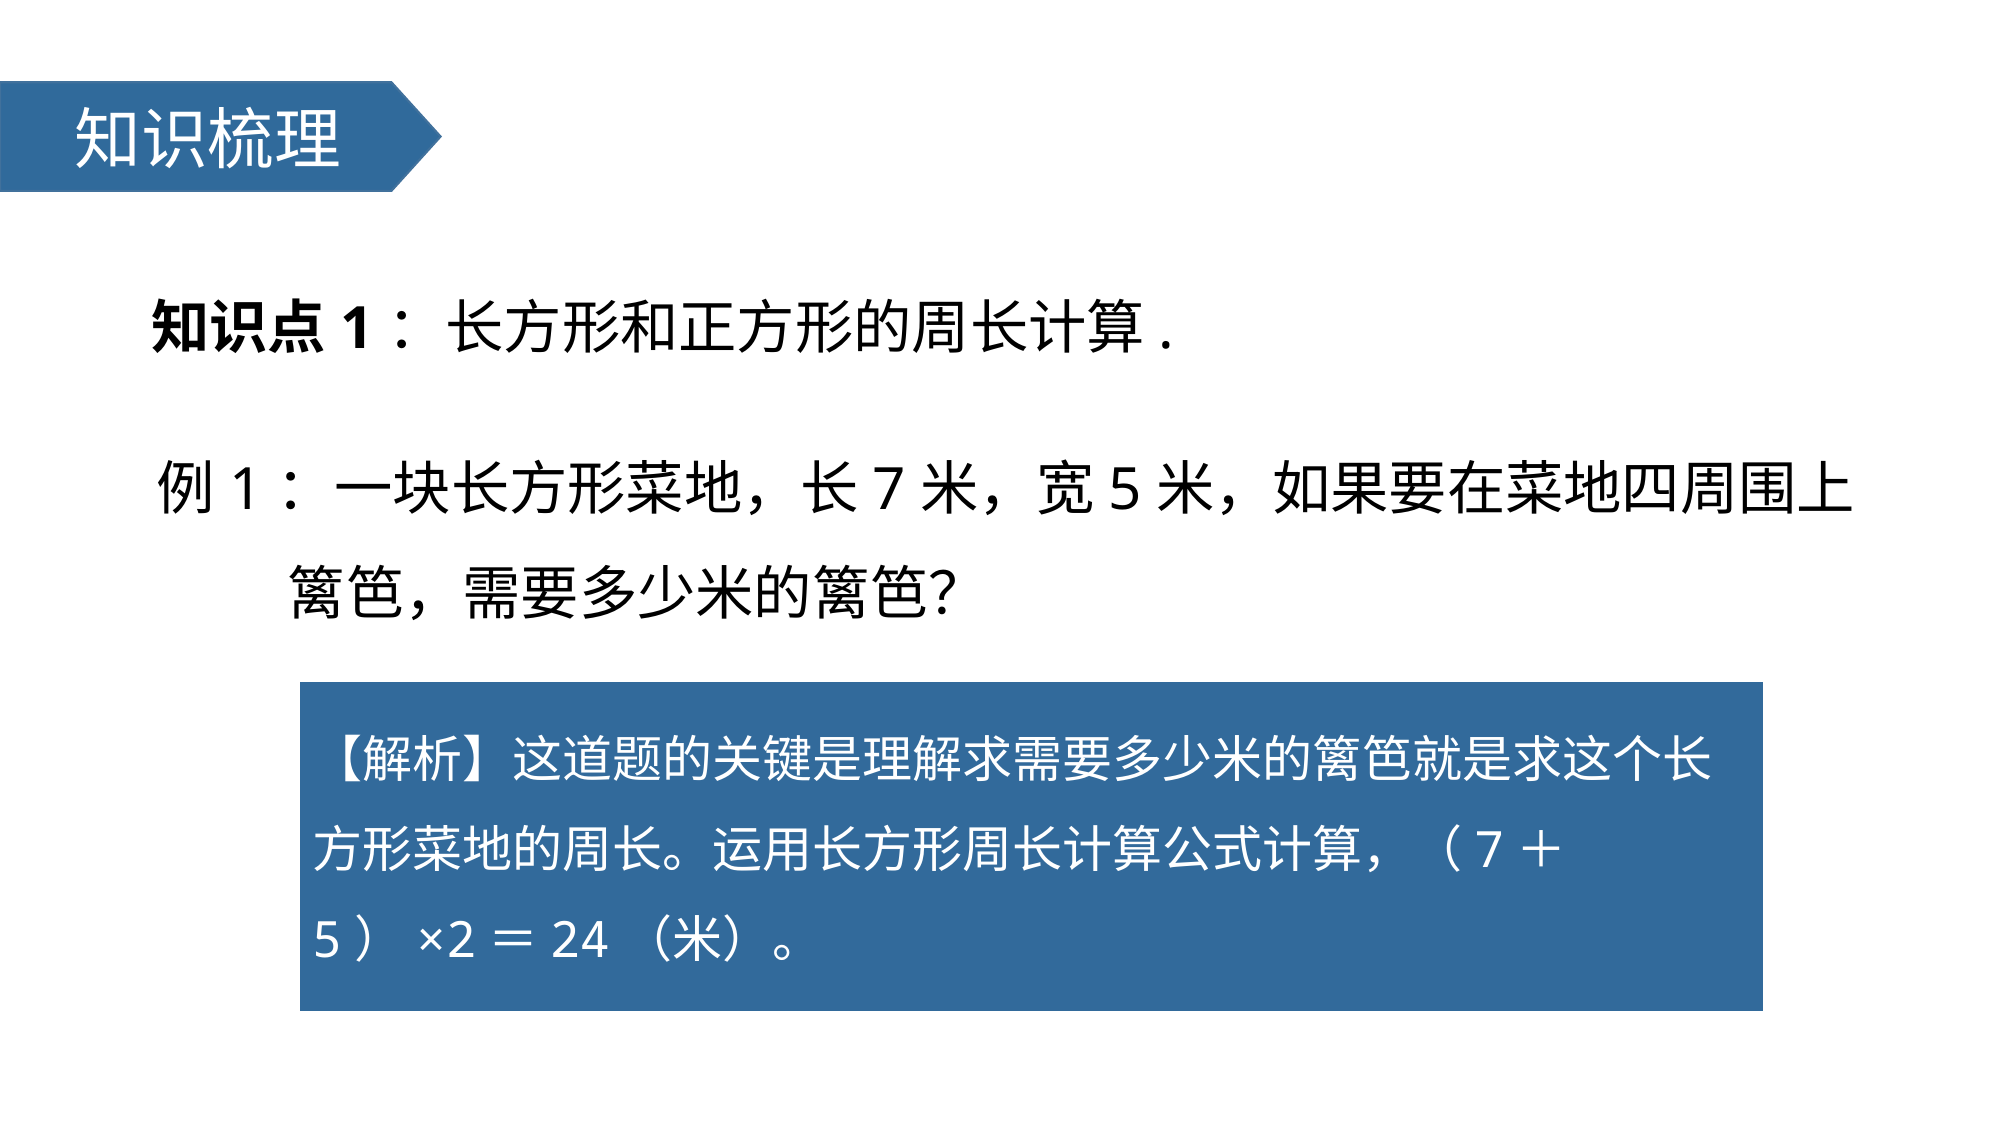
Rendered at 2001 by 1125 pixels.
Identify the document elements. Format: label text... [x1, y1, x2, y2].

text_box 知识点1：长方形和正方形的周长计算. [136, 248, 1812, 368]
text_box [297, 682, 1763, 1011]
text_box 例1：一块长方形菜地，长7米，宽5米，如果要在菜地四周围上 篱笆，需要多少米的篱笆？ [142, 408, 1981, 634]
text_box 知识梳理 [0, 82, 441, 191]
